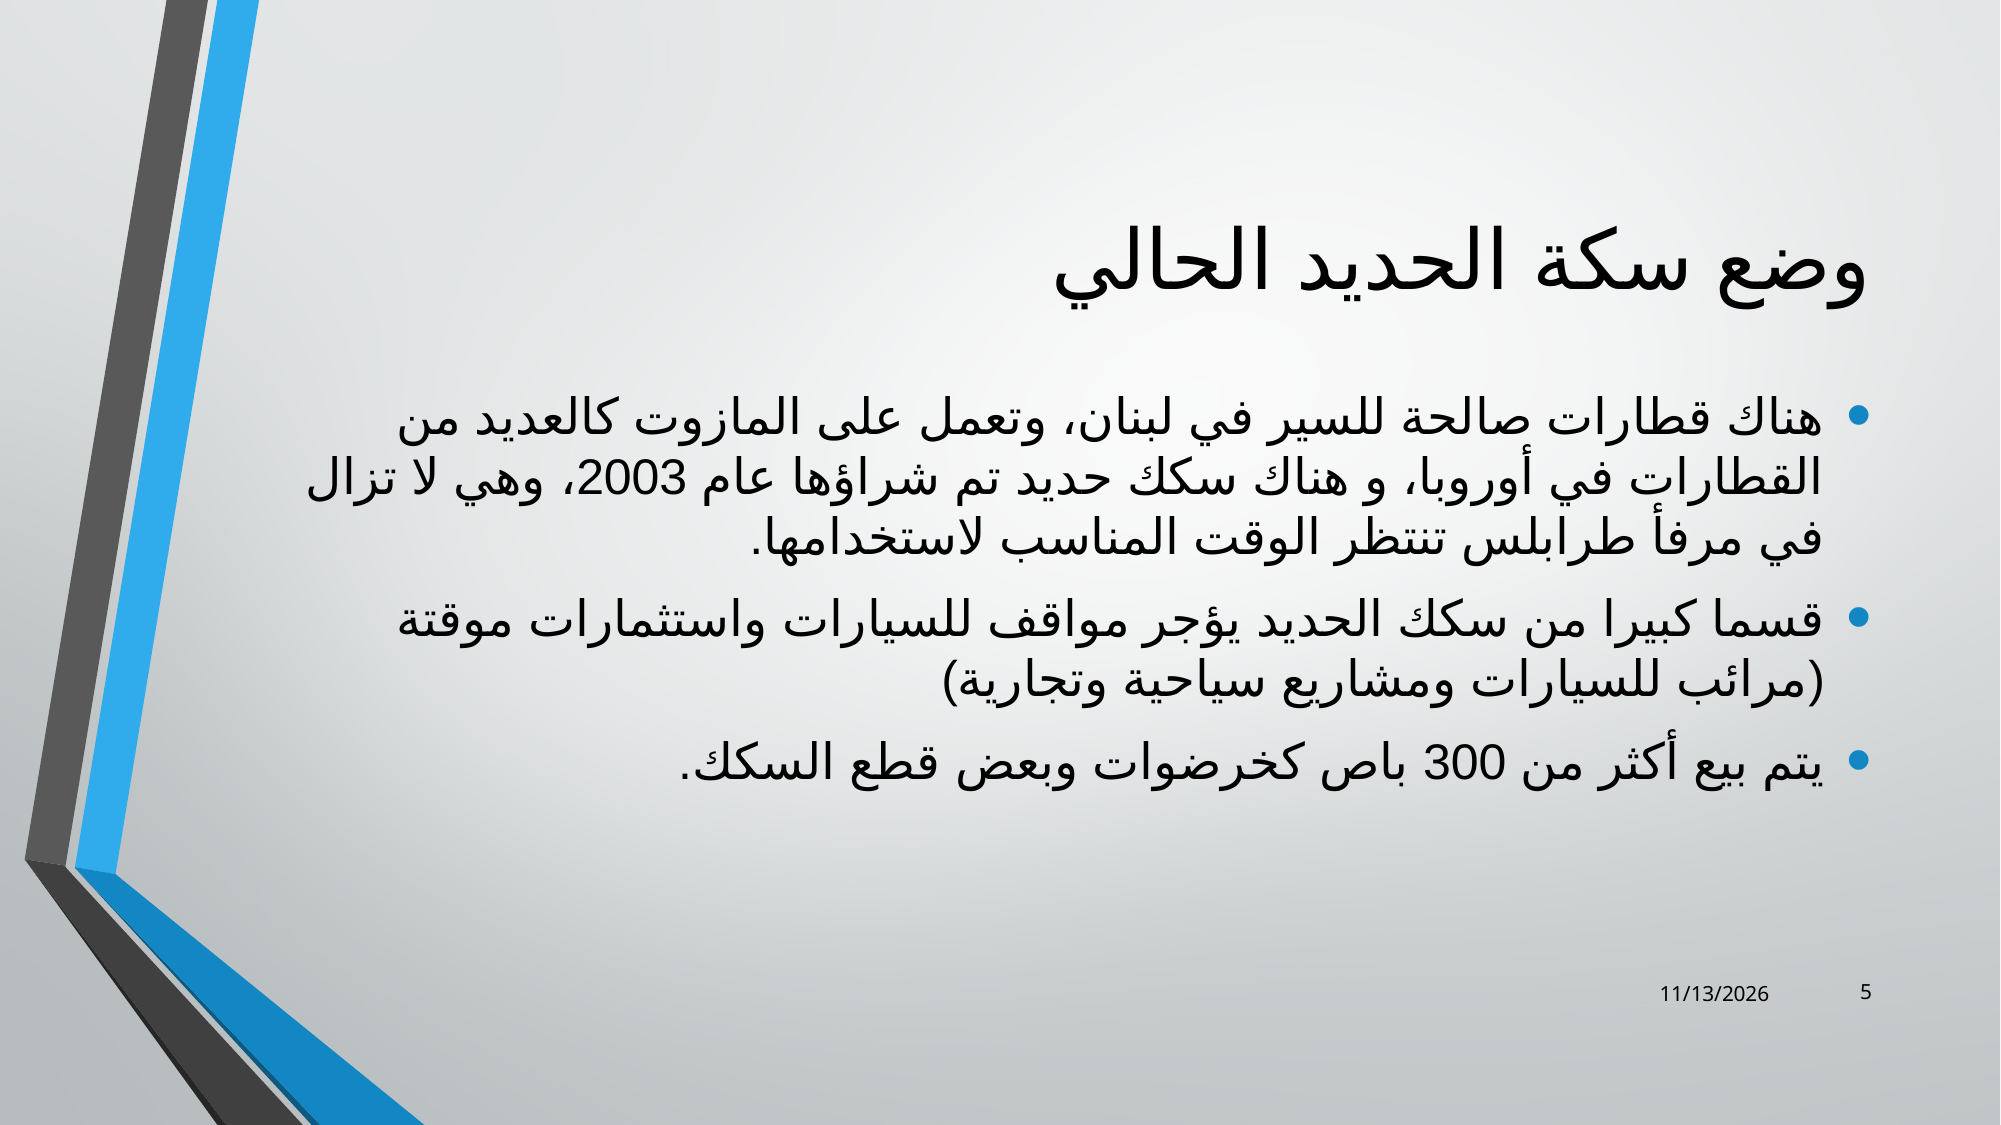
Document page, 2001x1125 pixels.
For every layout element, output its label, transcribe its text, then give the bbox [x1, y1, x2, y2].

title وضع سكة الحديد الحالي [243, 112, 1887, 330]
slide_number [1596, 965, 1784, 1025]
list هناك قطارات صالحة للسير في لبنان، وتعمل على المازوت كالعديد من القطارات في أوروبا، و هناك سكك حديد تم شراؤها عام 2003، وهي لا تزال في مرفأ طرابلس تنتظر الوقت المناسب لاستخدامها. قسما كبيرا من سكك الحديد يؤجر مواقف للسيارات واستثمارات موقتة (مرائب للسيارات ومشاريع سياحية وتجارية) يتم بيع أكثر من 300 باص كخرضوات وبعض قطع السكك. [243, 330, 1887, 843]
slide_number 5 [1796, 962, 1887, 1023]
